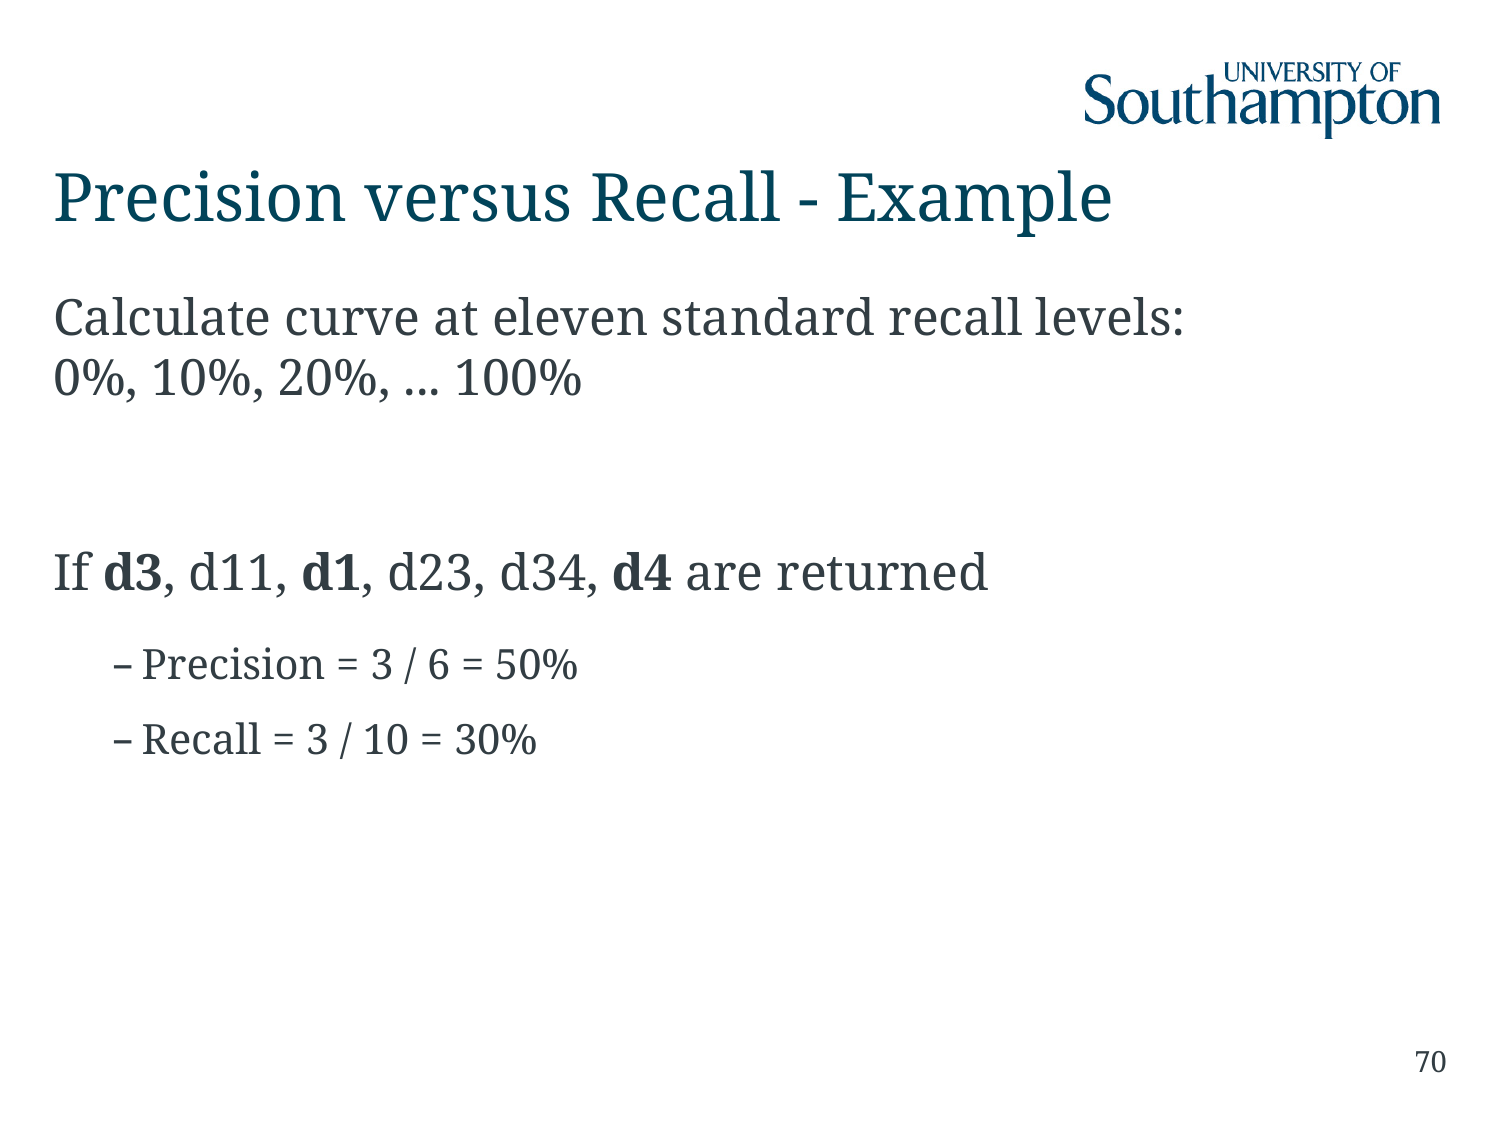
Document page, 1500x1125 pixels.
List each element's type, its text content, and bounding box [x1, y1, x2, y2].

title Precision versus Recall - Example [52, 147, 1448, 255]
picture [1085, 62, 1440, 139]
list Calculate curve at eleven standard recall levels: 0%, 10%, 20%, ... 100% If d3, d11, d1, d23, d34, d4 are returned Precision = 3 / 6 = 50% Recall = 3 / 10 = 30% [52, 277, 1448, 1011]
slide_number 70 [1159, 1035, 1448, 1088]
